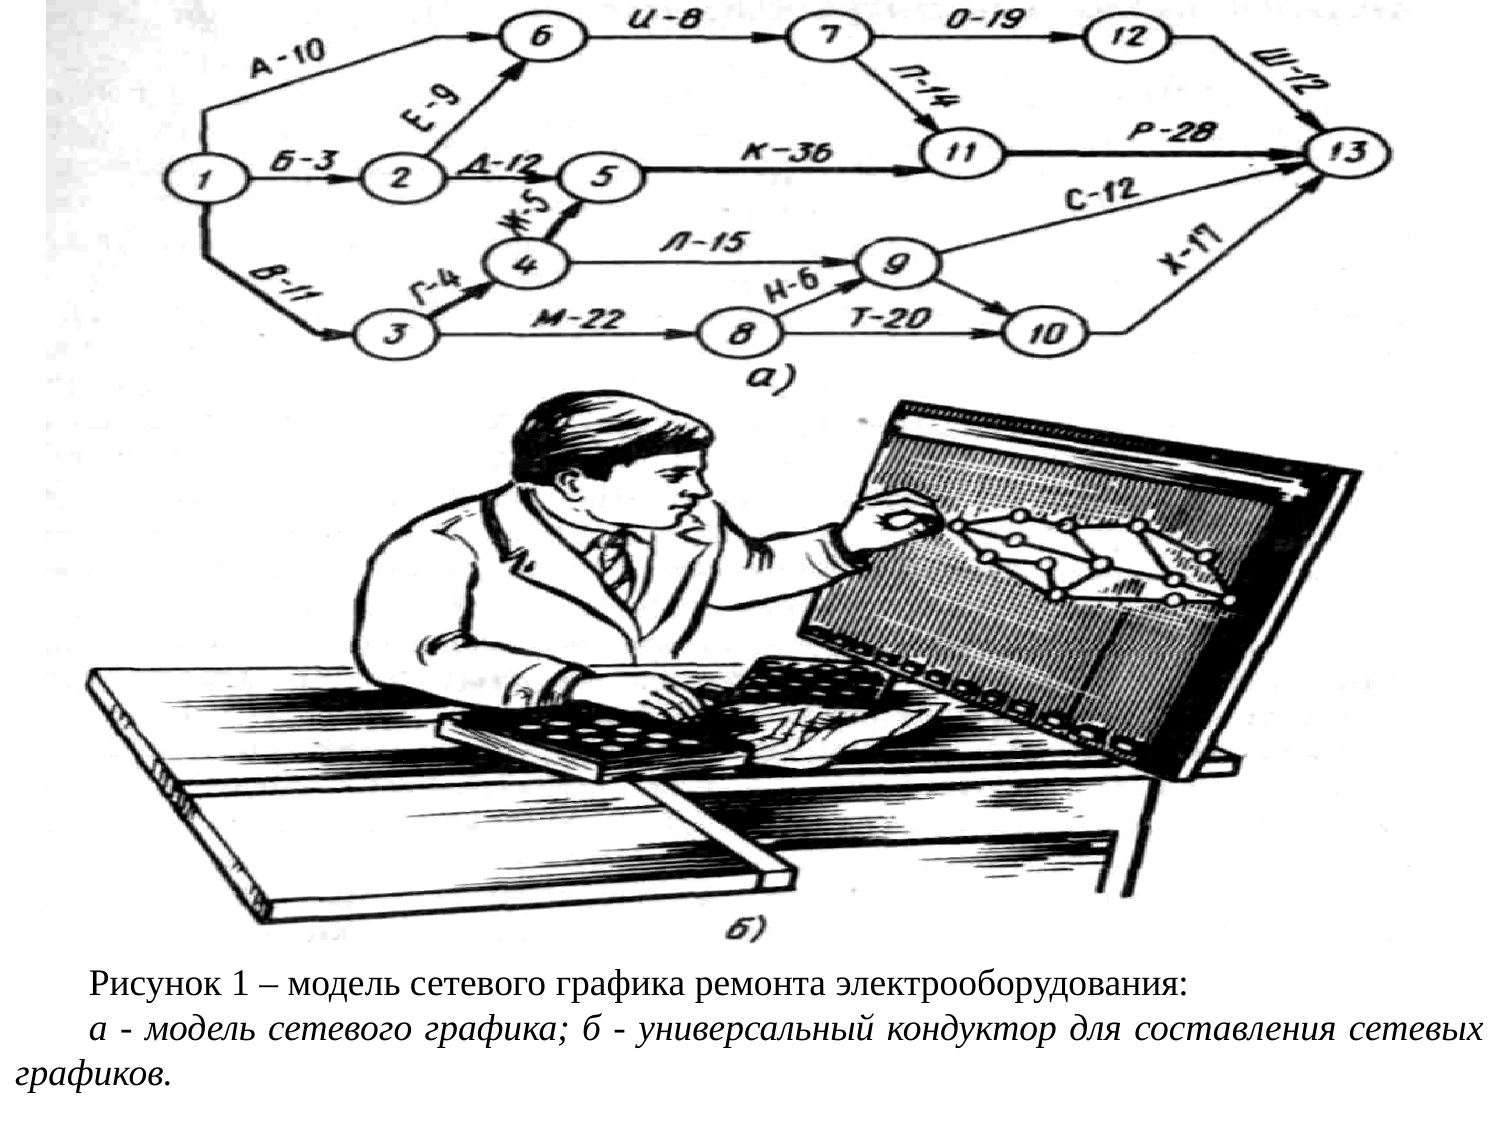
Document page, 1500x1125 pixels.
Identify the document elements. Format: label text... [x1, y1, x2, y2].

picture [46, 0, 1410, 945]
text_box Рисунок 1 – модель сетевого графика ремонта электрооборудования: а - модель сетевого графика; б - универсальный кондуктор для составления сетевых графиков. [0, 949, 1500, 1100]
